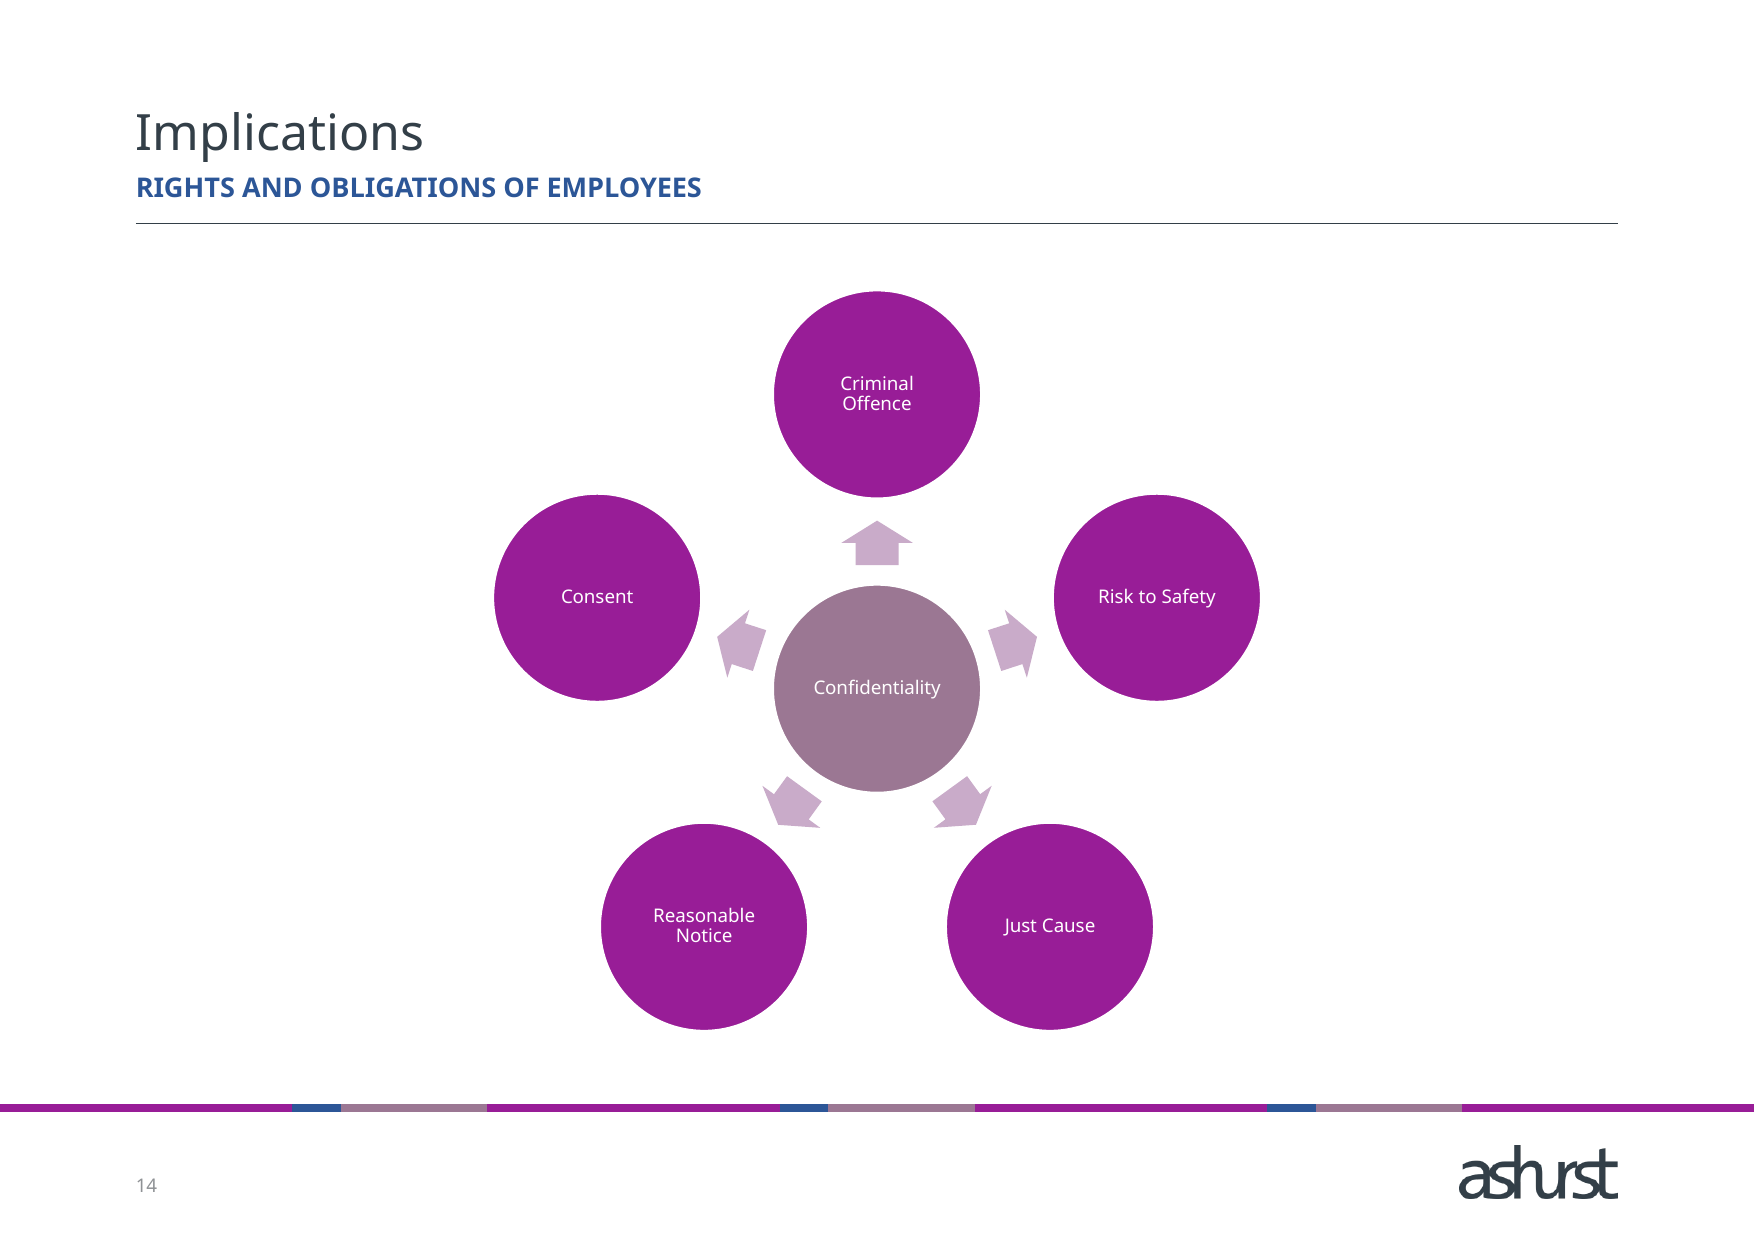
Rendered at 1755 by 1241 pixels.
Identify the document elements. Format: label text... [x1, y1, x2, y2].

title Implications [135, 100, 1619, 166]
slide_number 14 [135, 1157, 179, 1200]
list Rights and Obligations of Employees [135, 170, 1619, 208]
picture [1459, 1145, 1618, 1199]
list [135, 288, 1619, 1033]
